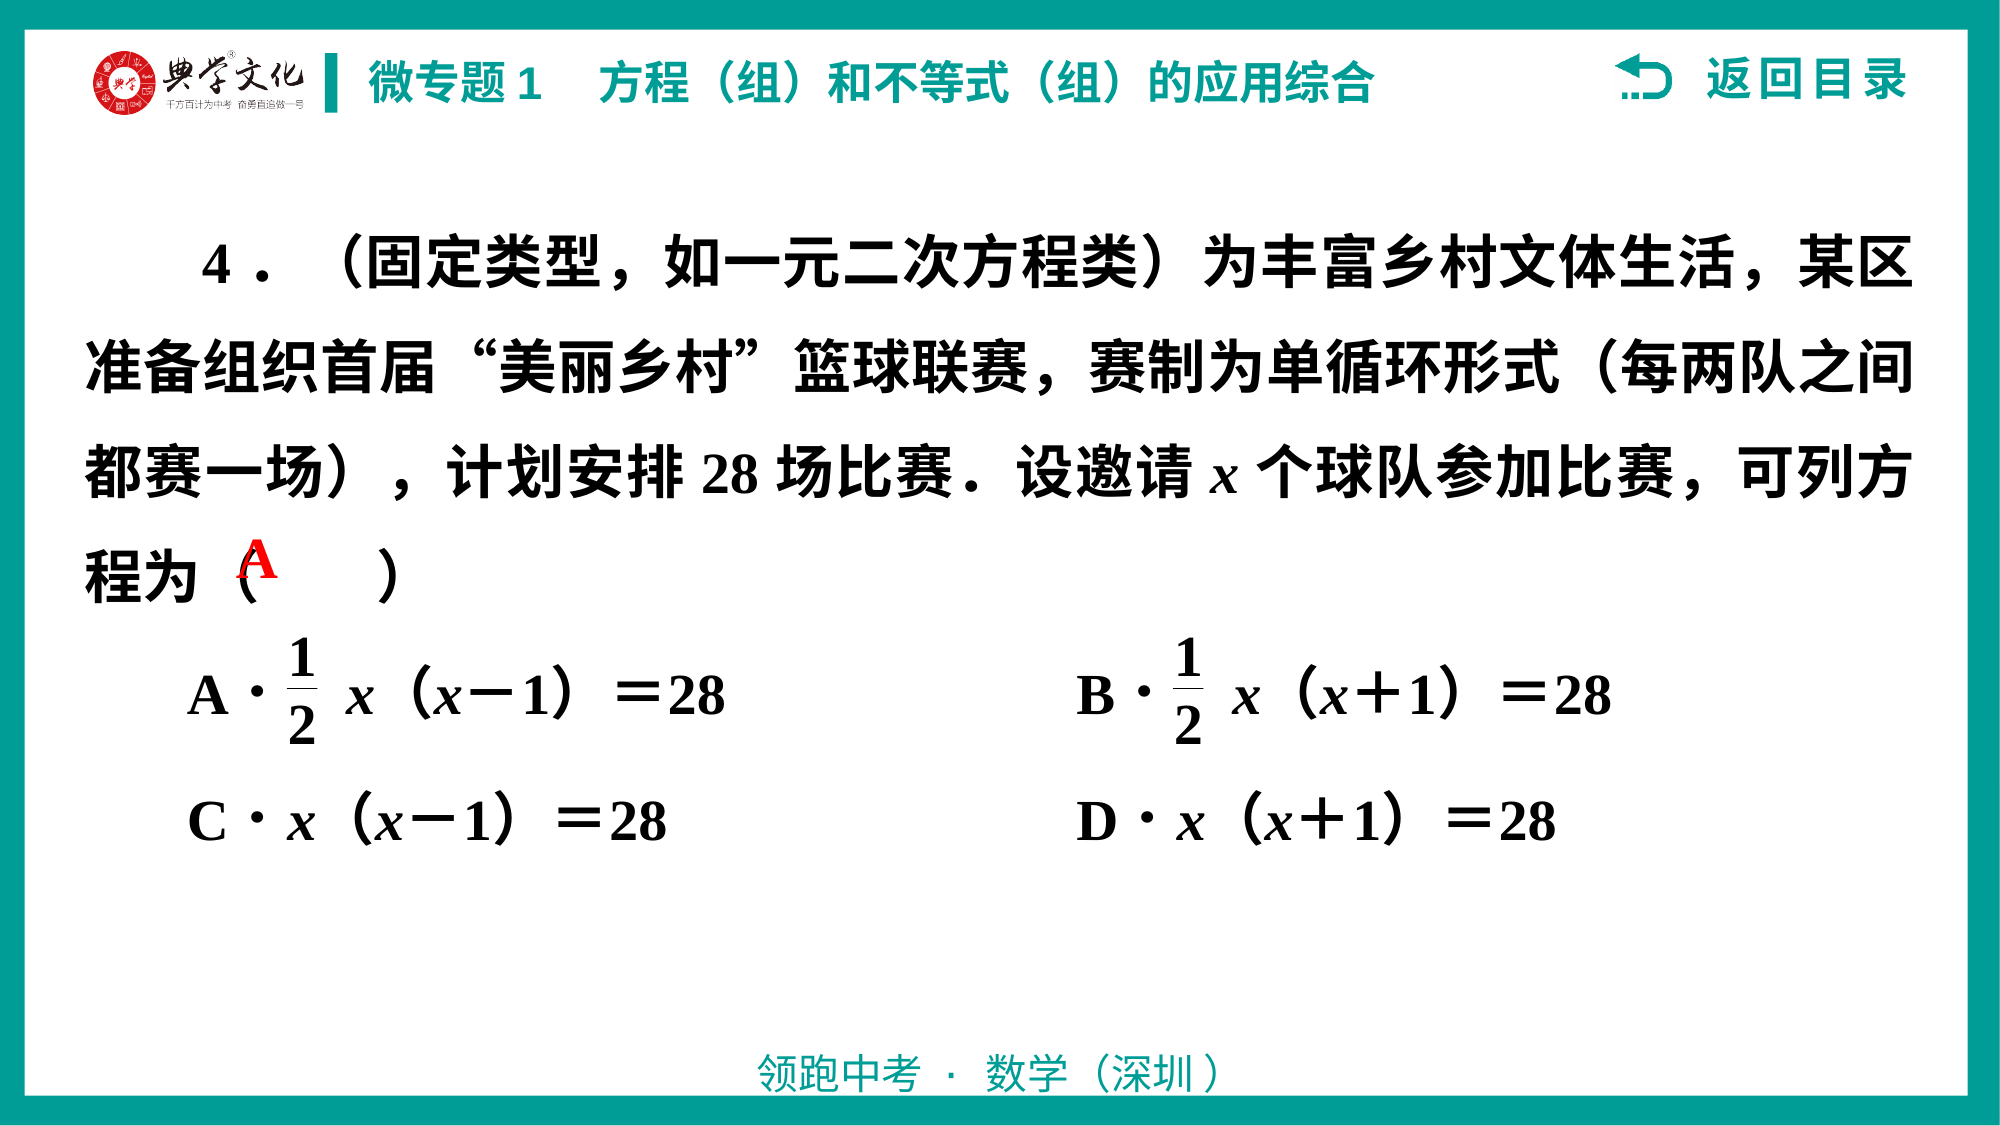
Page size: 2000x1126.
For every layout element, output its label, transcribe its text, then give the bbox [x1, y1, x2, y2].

picture [93, 50, 304, 115]
text_box A [220, 513, 293, 598]
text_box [69, 608, 1894, 912]
picture [1614, 53, 1672, 104]
list 4．（固定类型，如一元二次方程类）为丰富乡村文体生活，某区准备组织首届“美丽乡村”篮球联赛，赛制为单循环形式（每两队之间都赛一场），计划安排28场比赛．设邀请x个球队参加比赛，可列方程为（ ） [69, 182, 1930, 609]
